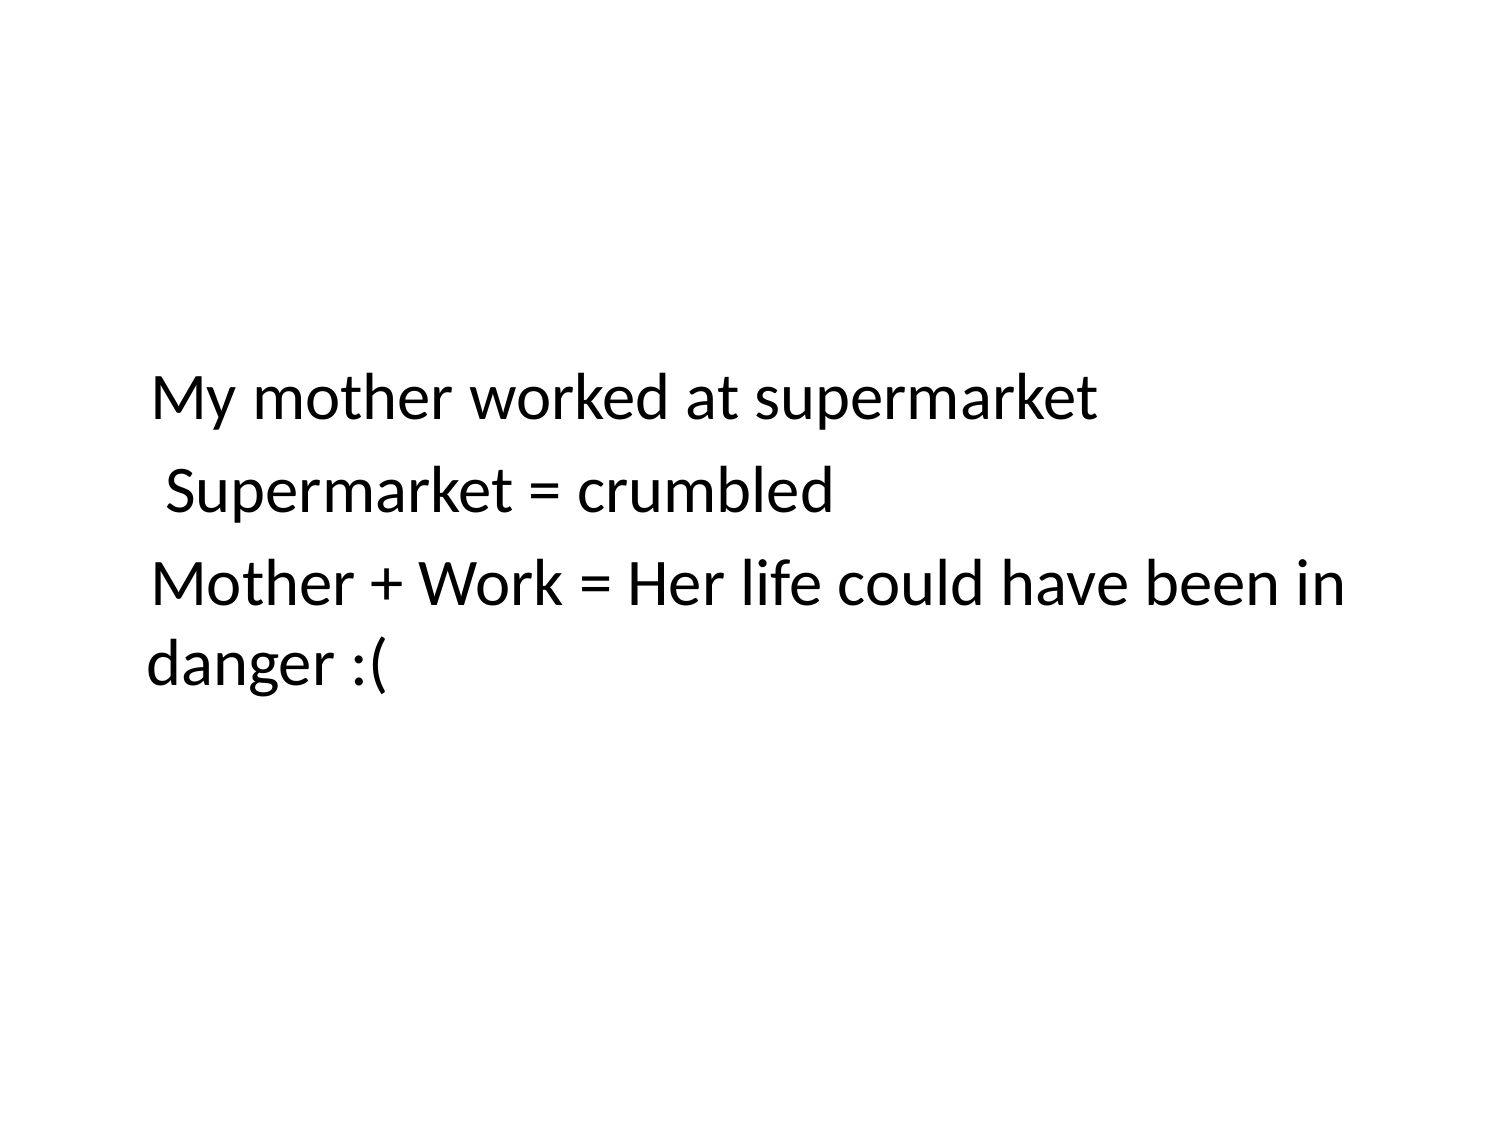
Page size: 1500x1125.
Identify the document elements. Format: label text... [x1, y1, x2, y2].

list My mother worked at supermarket Supermarket = crumbled Mother + Work = Her life could have been in danger :( [75, 345, 1425, 1088]
